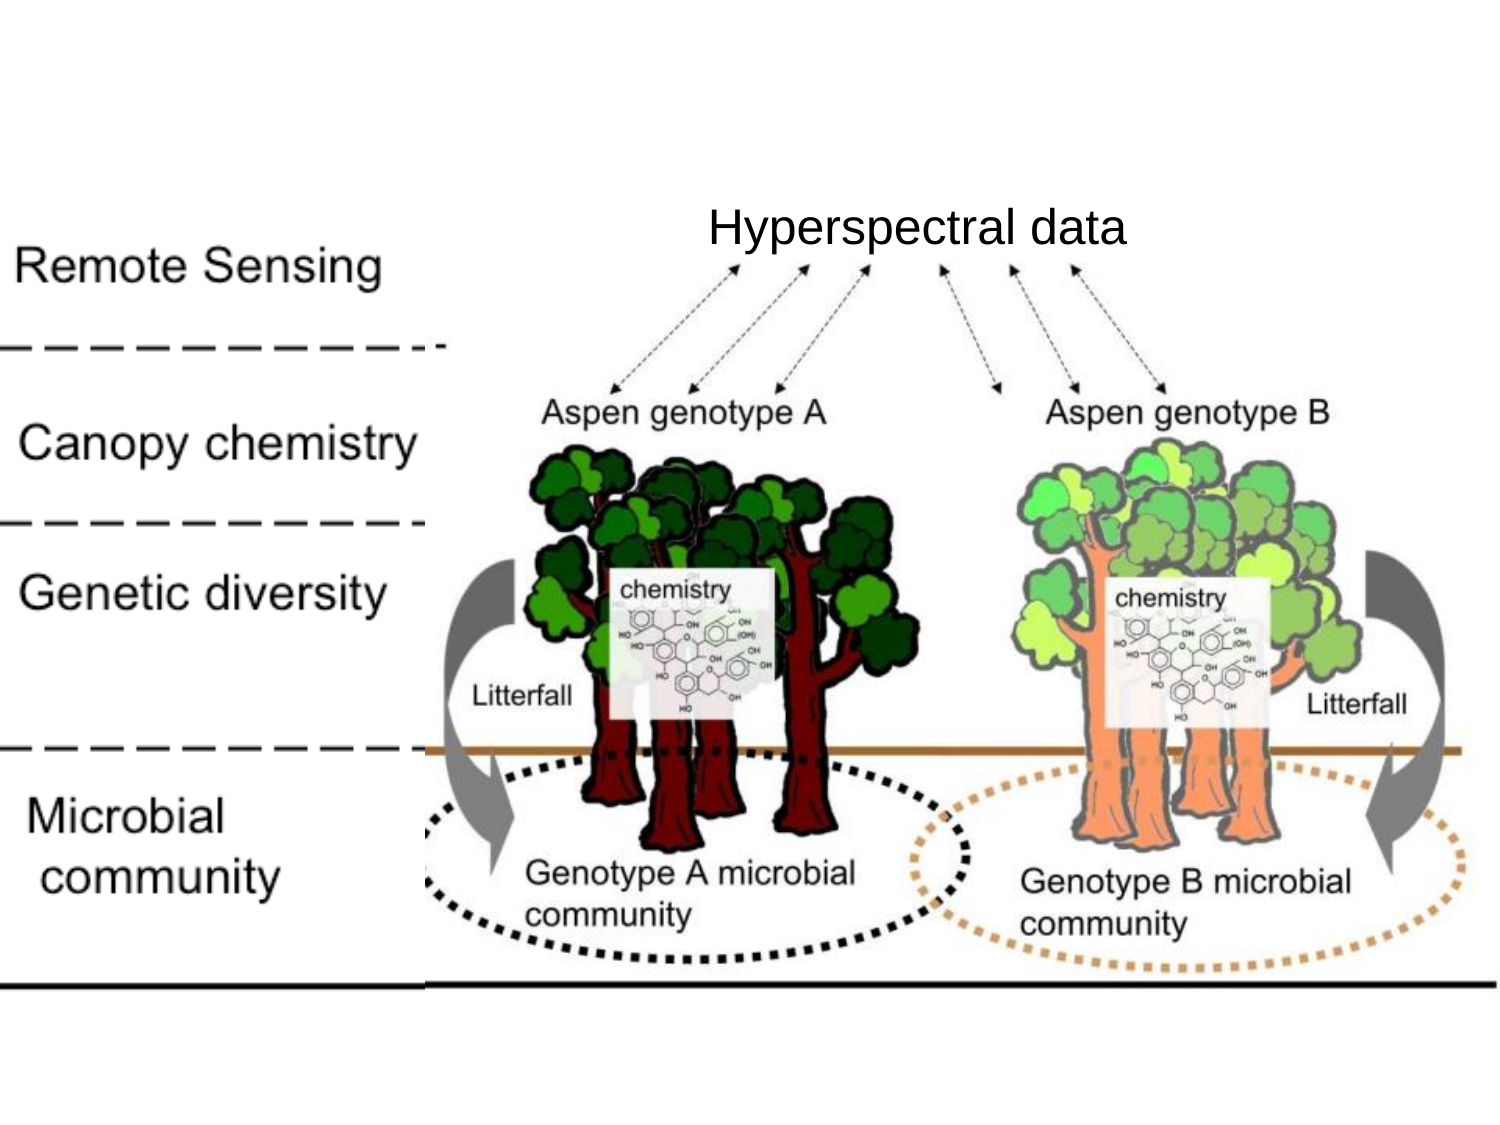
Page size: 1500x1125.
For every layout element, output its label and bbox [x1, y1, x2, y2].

text_box [0, 0, 1500, 1125]
